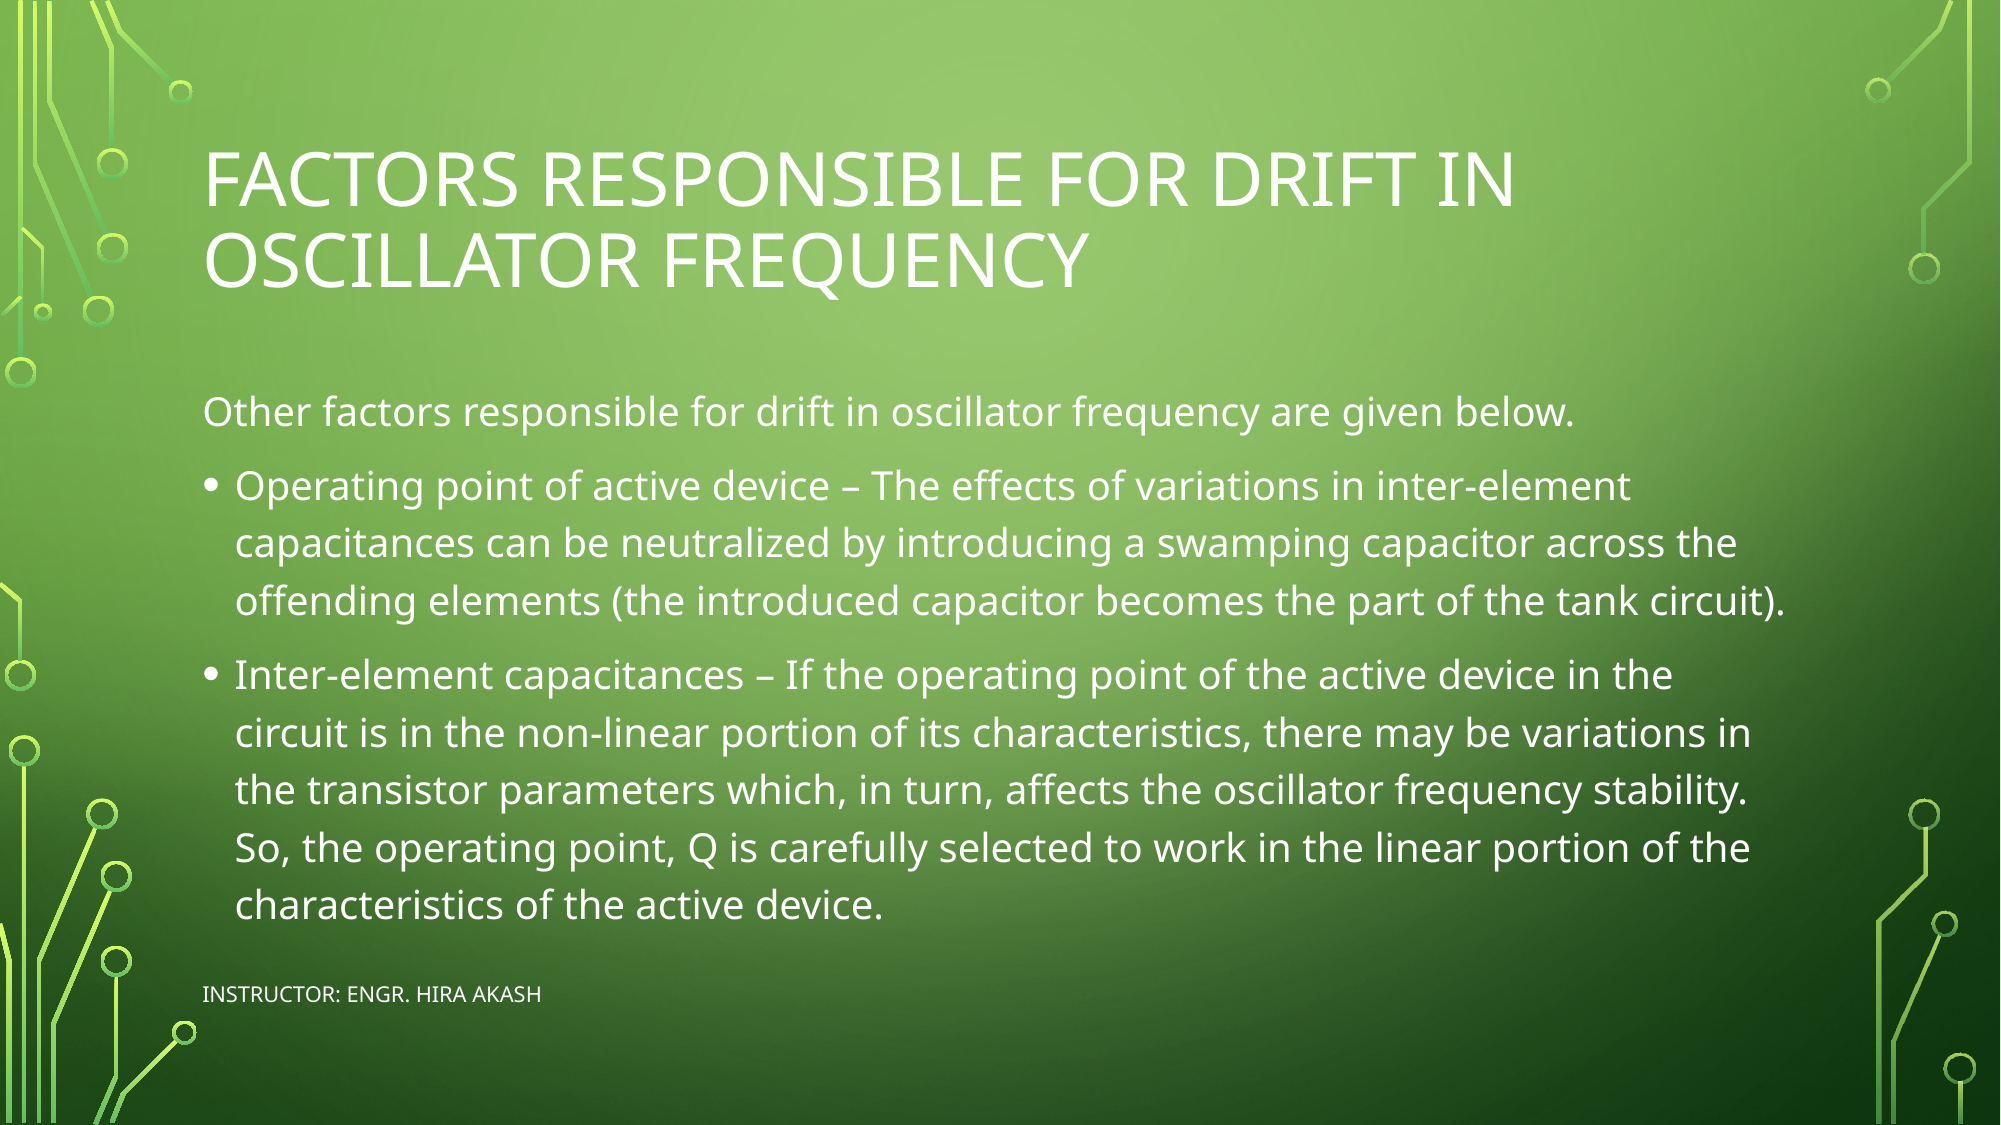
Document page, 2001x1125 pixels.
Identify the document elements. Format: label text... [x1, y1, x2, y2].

footer Instructor: Engr. Hira Akash [187, 965, 1211, 1025]
list Other factors responsible for drift in oscillator frequency are given below. Operating point of active device – The effects of variations in inter-element capacitances can be neutralized by introducing a swamping capacitor across the offending elements (the introduced capacitor becomes the part of the tank circuit). Inter-element capacitances – If the operating point of the active device in the circuit is in the non-linear portion of its characteristics, there may be variations in the transistor parameters which, in turn, affects the oscillator frequency stability. So, the operating point, Q is carefully selected to work in the linear portion of the characteristics of the active device. [187, 369, 1813, 950]
title factors responsible for drift in oscillator frequency [187, 101, 1813, 344]
